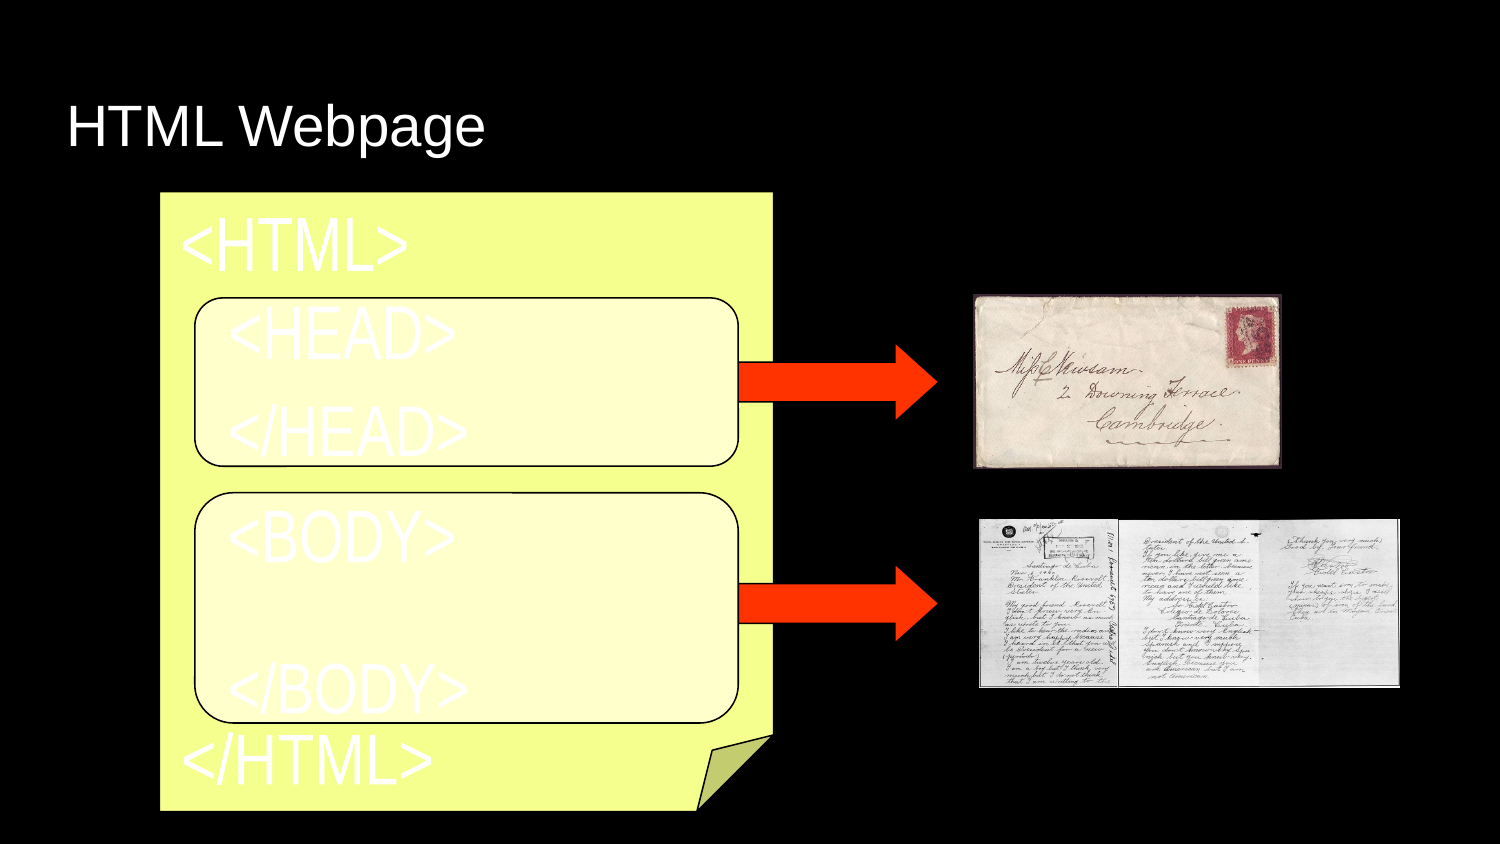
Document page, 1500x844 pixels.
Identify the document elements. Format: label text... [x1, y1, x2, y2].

title HTML Webpage [51, 72, 1449, 167]
picture [972, 294, 1282, 470]
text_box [159, 191, 1400, 812]
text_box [194, 492, 739, 724]
